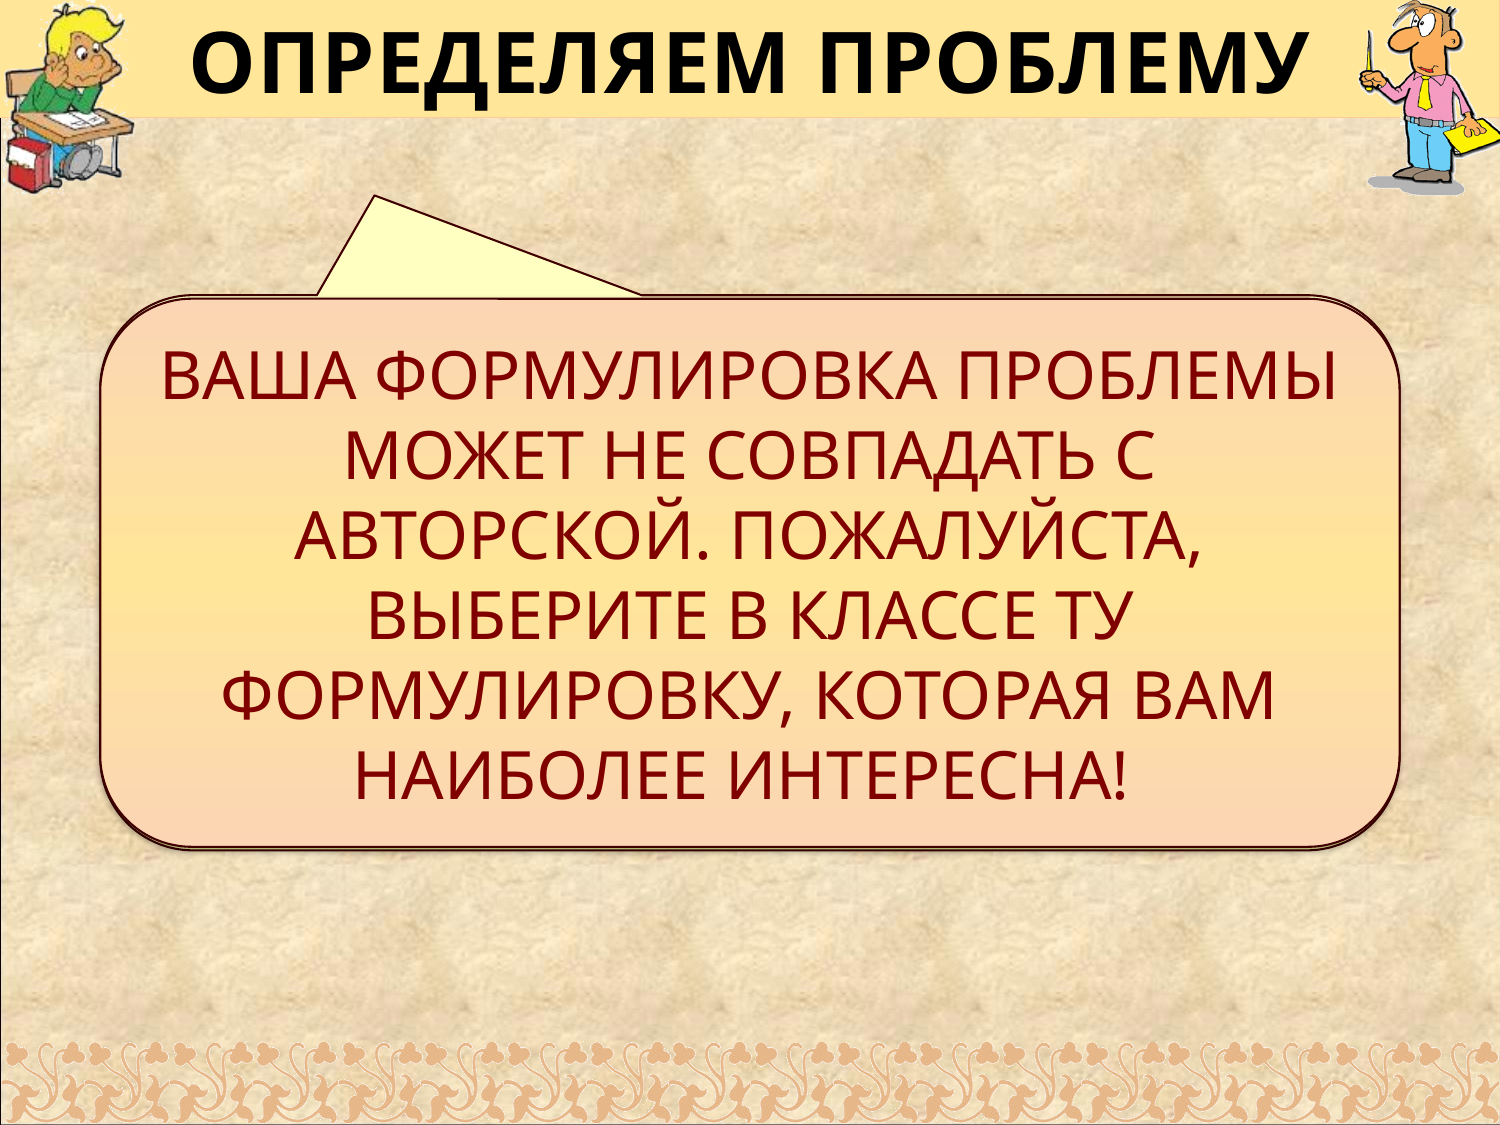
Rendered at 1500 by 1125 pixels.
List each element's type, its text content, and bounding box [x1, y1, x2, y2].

text_box ВАША ФОРМУЛИРОВКА ПРОБЛЕМЫ МОЖЕТ НЕ СОВПАДАТЬ С АВТОРСКОЙ. ПОЖАЛУЙСТА, ВЫБЕРИТЕ В КЛАССЕ ТУ ФОРМУЛИРОВКУ, КОТОРАЯ ВАМ НАИБОЛЕЕ ИНТЕРЕСНА! [100, 298, 1400, 847]
text_box ПОЧЕМУ УЧЕНИЕ БУДДЫ НАШЛО СТОЛЬКО СТОРОННИКОВ? [117, 193, 1390, 341]
title ОПРЕДЕЛЯЕМ ПРОБЛЕМУ [167, 0, 1346, 119]
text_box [1351, 0, 1500, 197]
picture [0, 118, 1500, 1041]
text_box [2, 0, 163, 197]
